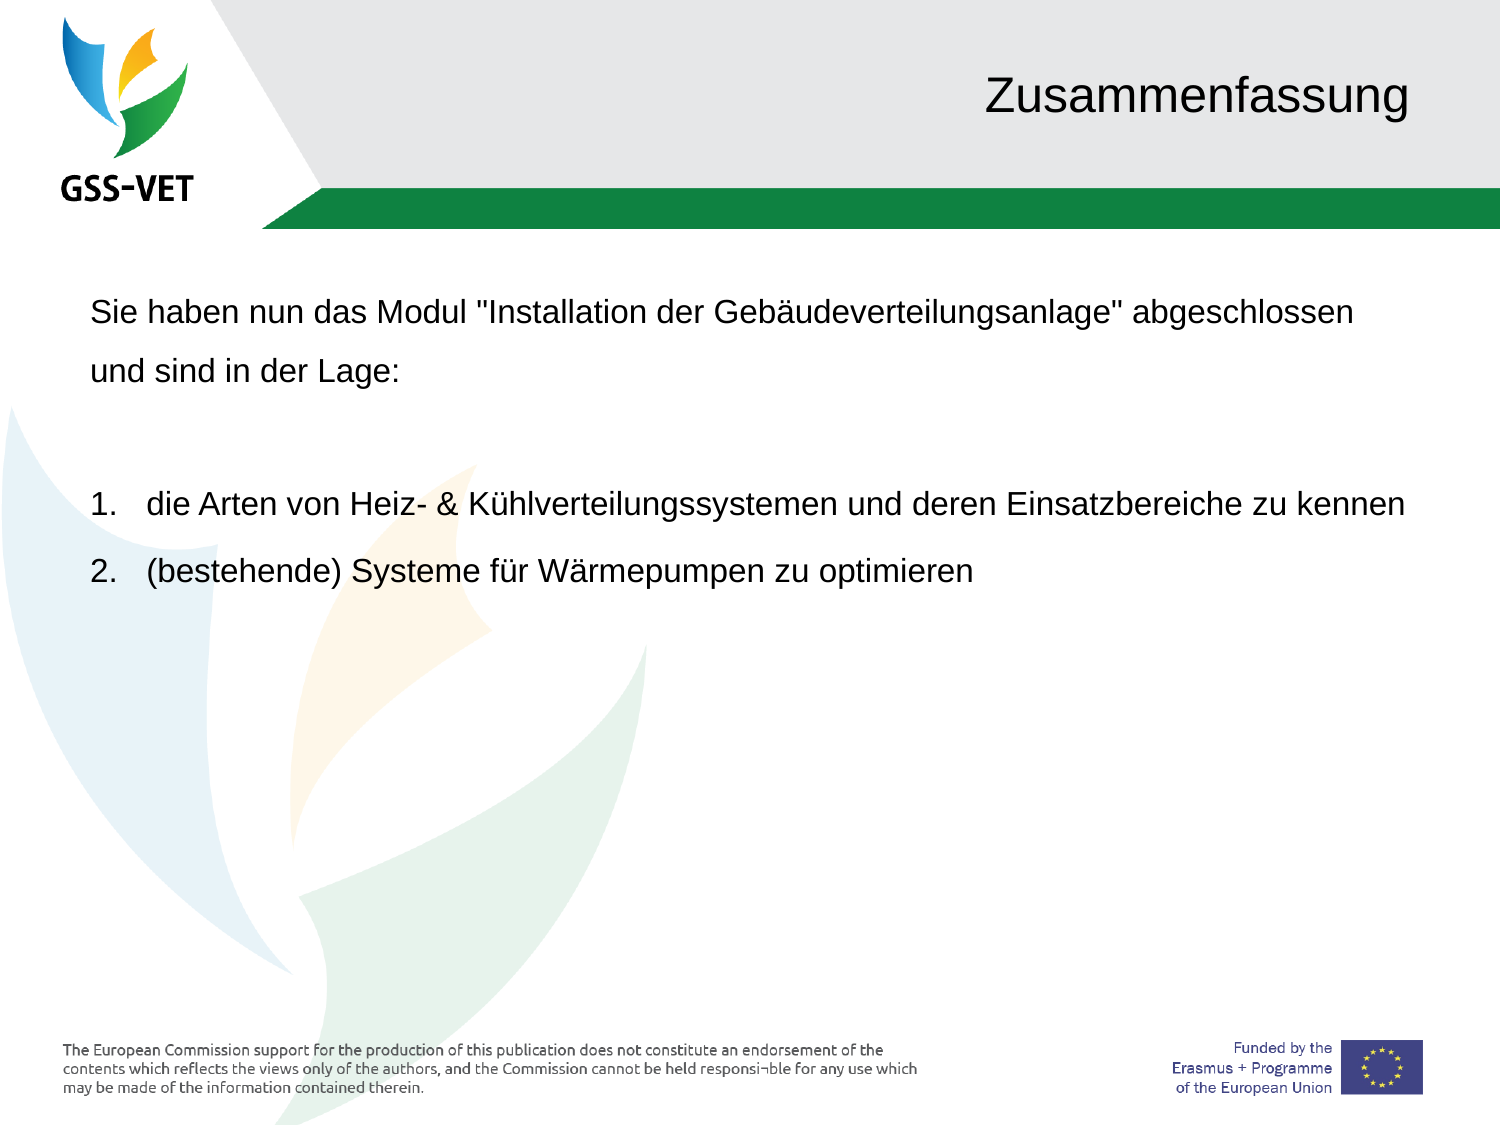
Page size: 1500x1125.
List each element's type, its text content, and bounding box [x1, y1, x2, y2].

list Sie haben nun das Modul "Installation der Gebäudeverteilungsanlage" abgeschlossen und sind in der Lage: die Arten von Heiz- & Kühlverteilungssystemen und deren Einsatzbereiche zu kennen (bestehende) Systeme für Wärmepumpen zu optimieren [75, 262, 1425, 1005]
title Zusammenfassung [324, 0, 1425, 185]
picture [0, 0, 1500, 1125]
